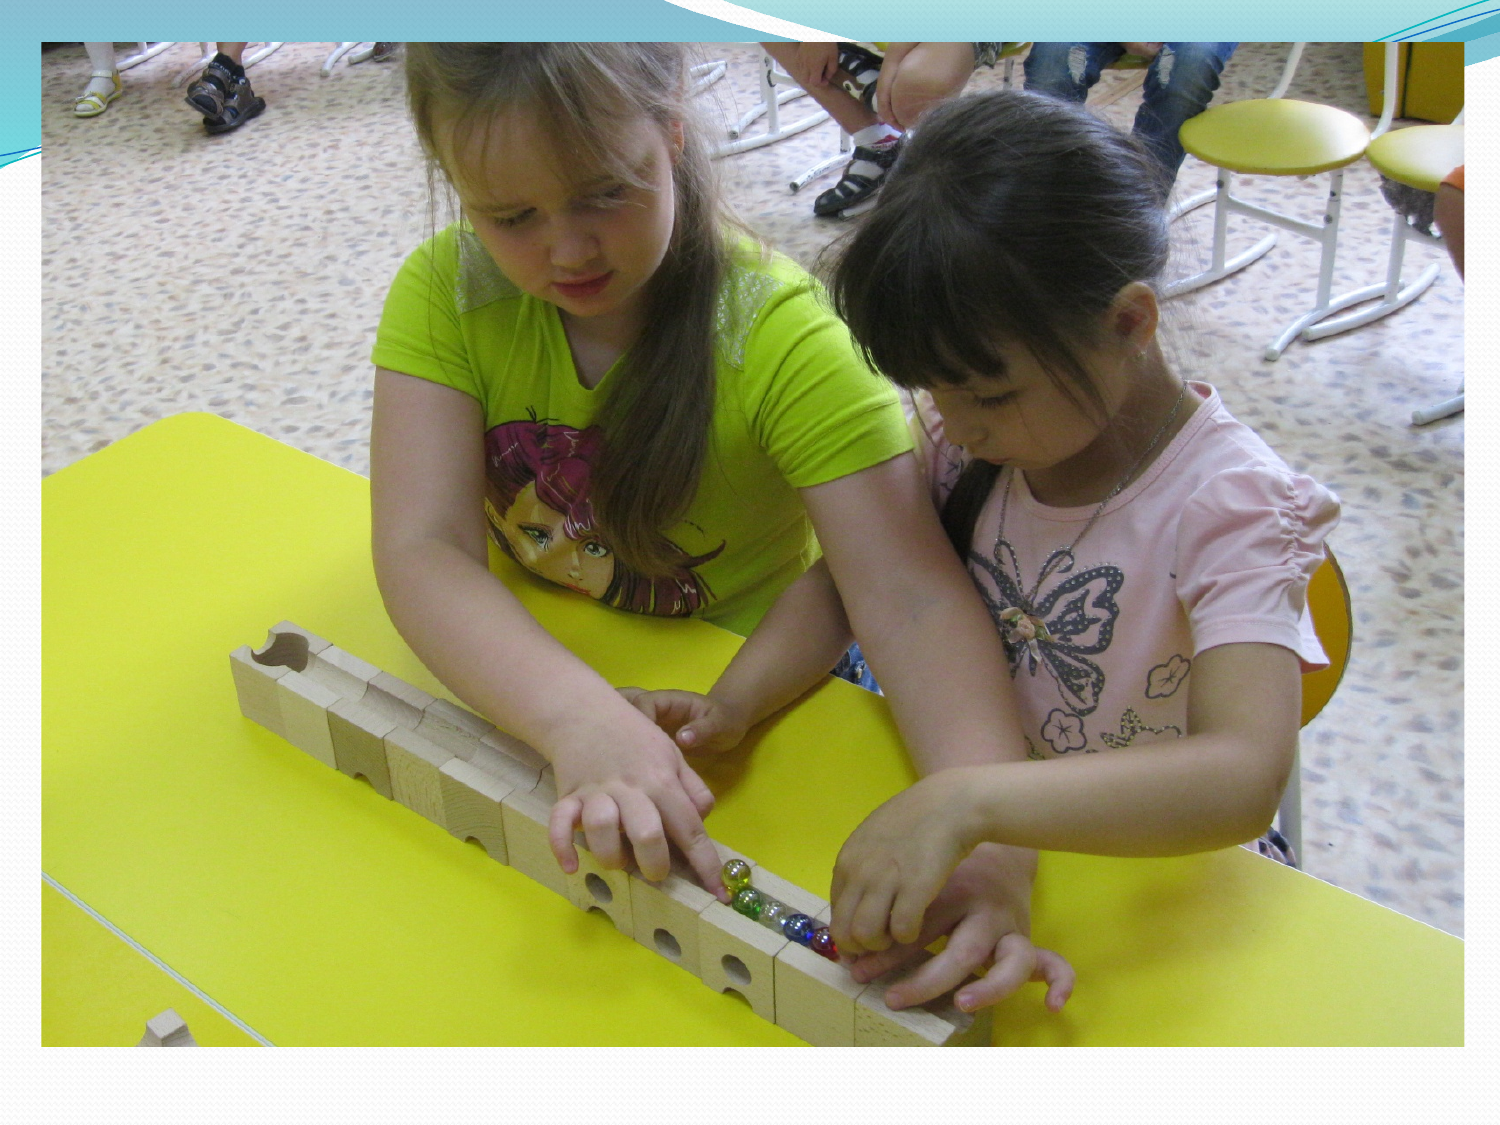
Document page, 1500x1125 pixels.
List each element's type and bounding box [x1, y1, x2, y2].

list [41, 42, 1465, 1047]
